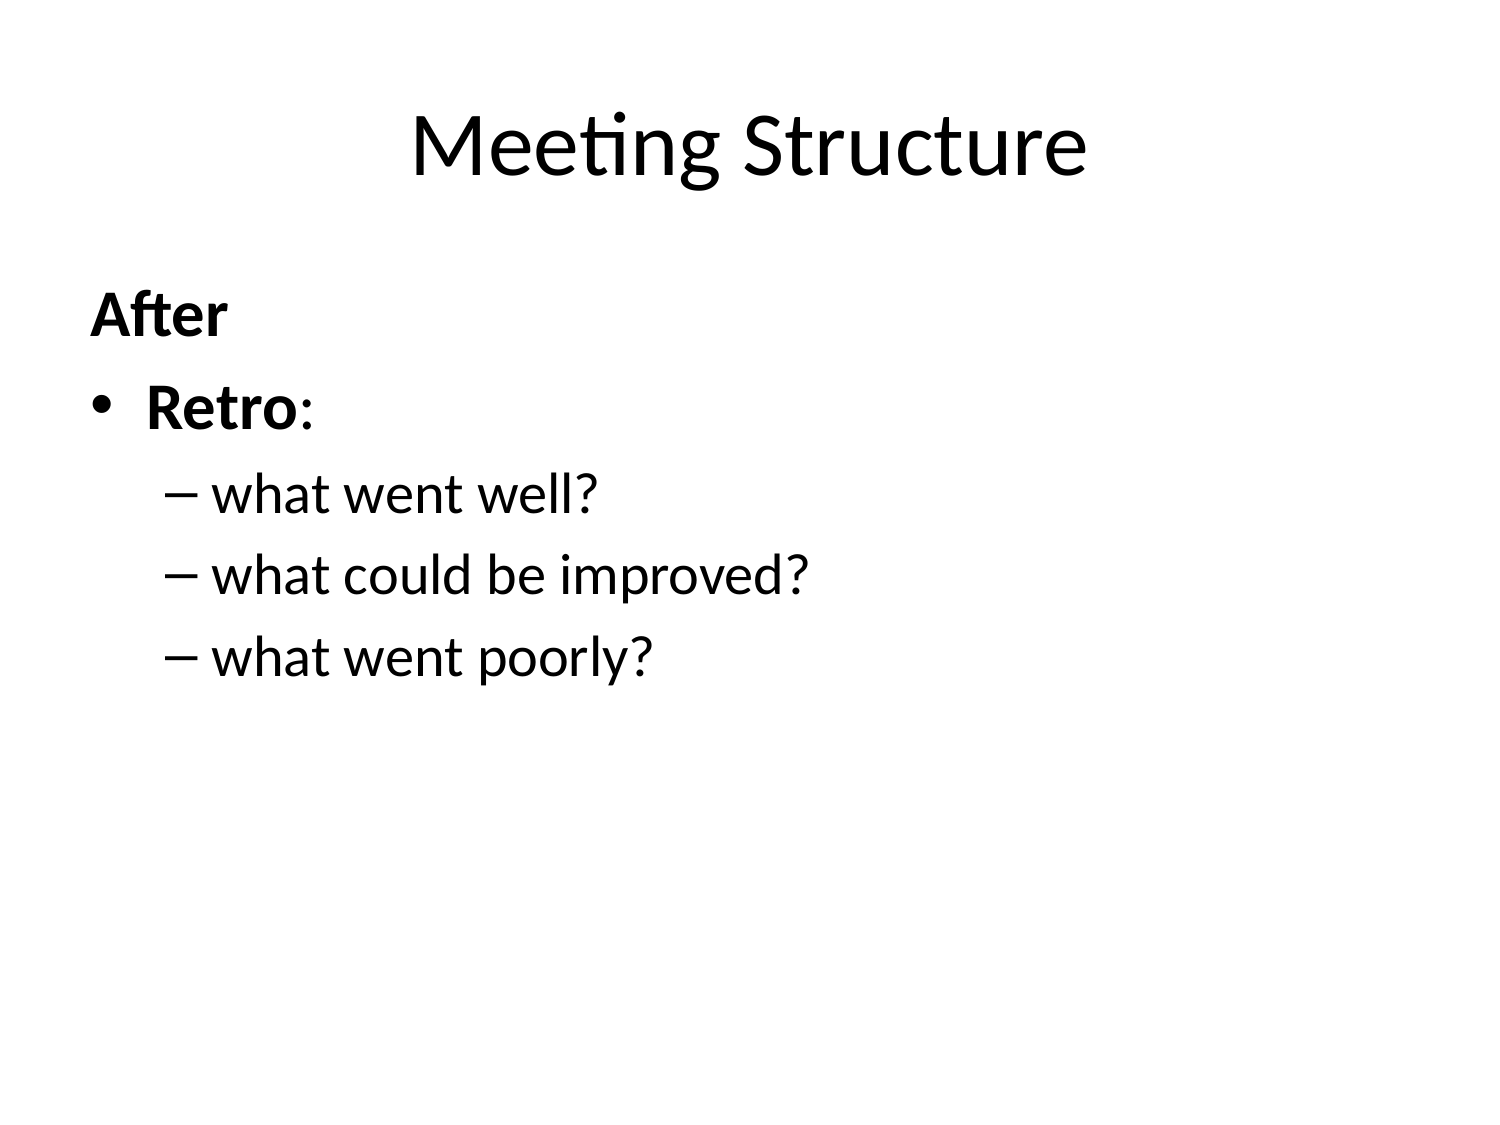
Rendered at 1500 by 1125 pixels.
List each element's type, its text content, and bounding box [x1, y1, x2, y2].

title Meeting Structure [75, 45, 1425, 233]
list After Retro: what went well? what could be improved? what went poorly? [75, 262, 1425, 1005]
